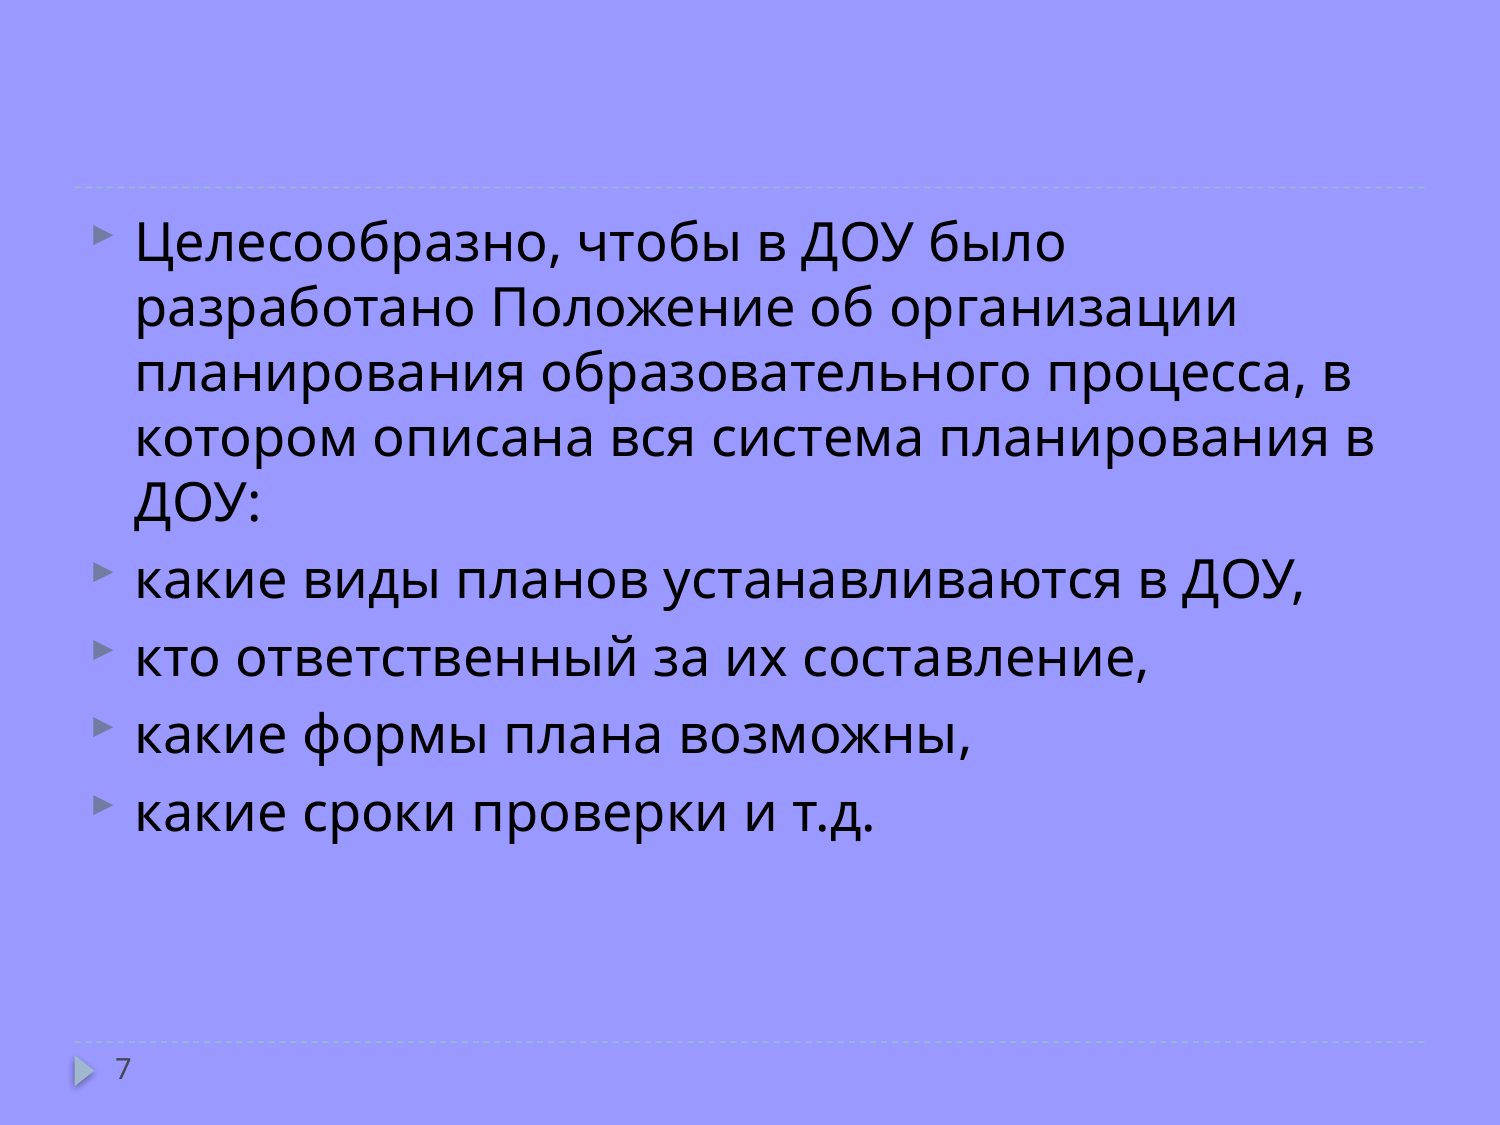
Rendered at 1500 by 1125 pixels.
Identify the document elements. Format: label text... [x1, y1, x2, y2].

list Целесообразно, чтобы в ДОУ было разработано Положение об организации планирования образовательного процесса, в котором описана вся система планирования в ДОУ: какие виды планов устанавливаются в ДОУ, кто ответственный за их составление, какие формы плана возможны, какие сроки проверки и т.д. [75, 200, 1425, 1010]
slide_number 7 [100, 1042, 426, 1103]
